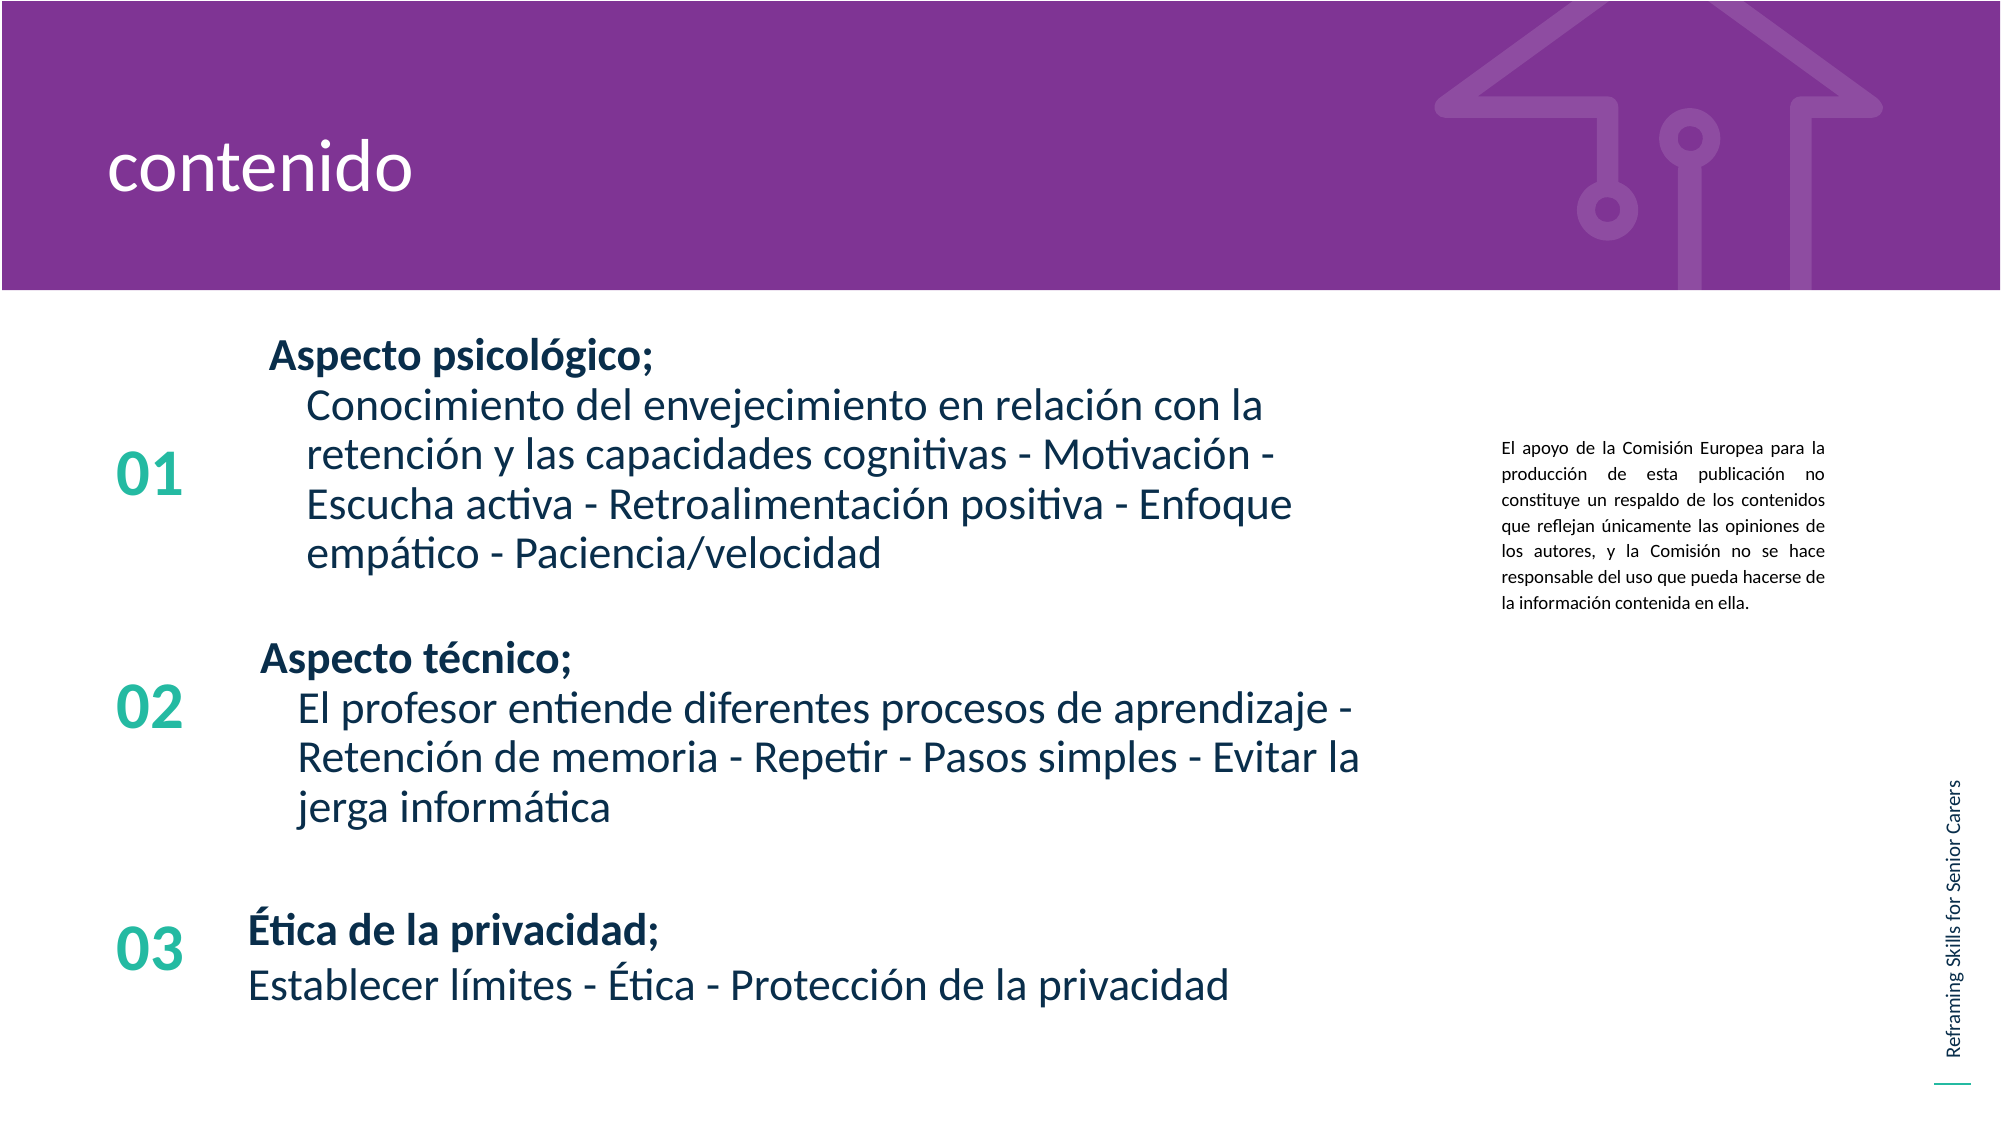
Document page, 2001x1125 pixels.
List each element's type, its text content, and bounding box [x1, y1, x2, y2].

text_box Ética de la privacidad; Establecer límites - Ética - Protección de la privacidad [232, 892, 1462, 1018]
list Aspecto psicológico; Conocimiento del envejecimiento en relación con la retención y las capacidades cognitivas - Motivación - Escucha activa - Retroalimentación positiva - Enfoque empático - Paciencia/velocidad [216, 313, 1446, 597]
text_box 02 [92, 650, 208, 764]
list 01 [92, 417, 208, 531]
list contenido [92, 108, 920, 227]
list Aspecto técnico; El profesor entiende diferentes procesos de aprendizaje - Retención de memoria - Repetir - Pasos simples - Evitar la jerga informática [207, 629, 1437, 838]
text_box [1474, 417, 1877, 628]
list 03 [92, 892, 208, 1006]
